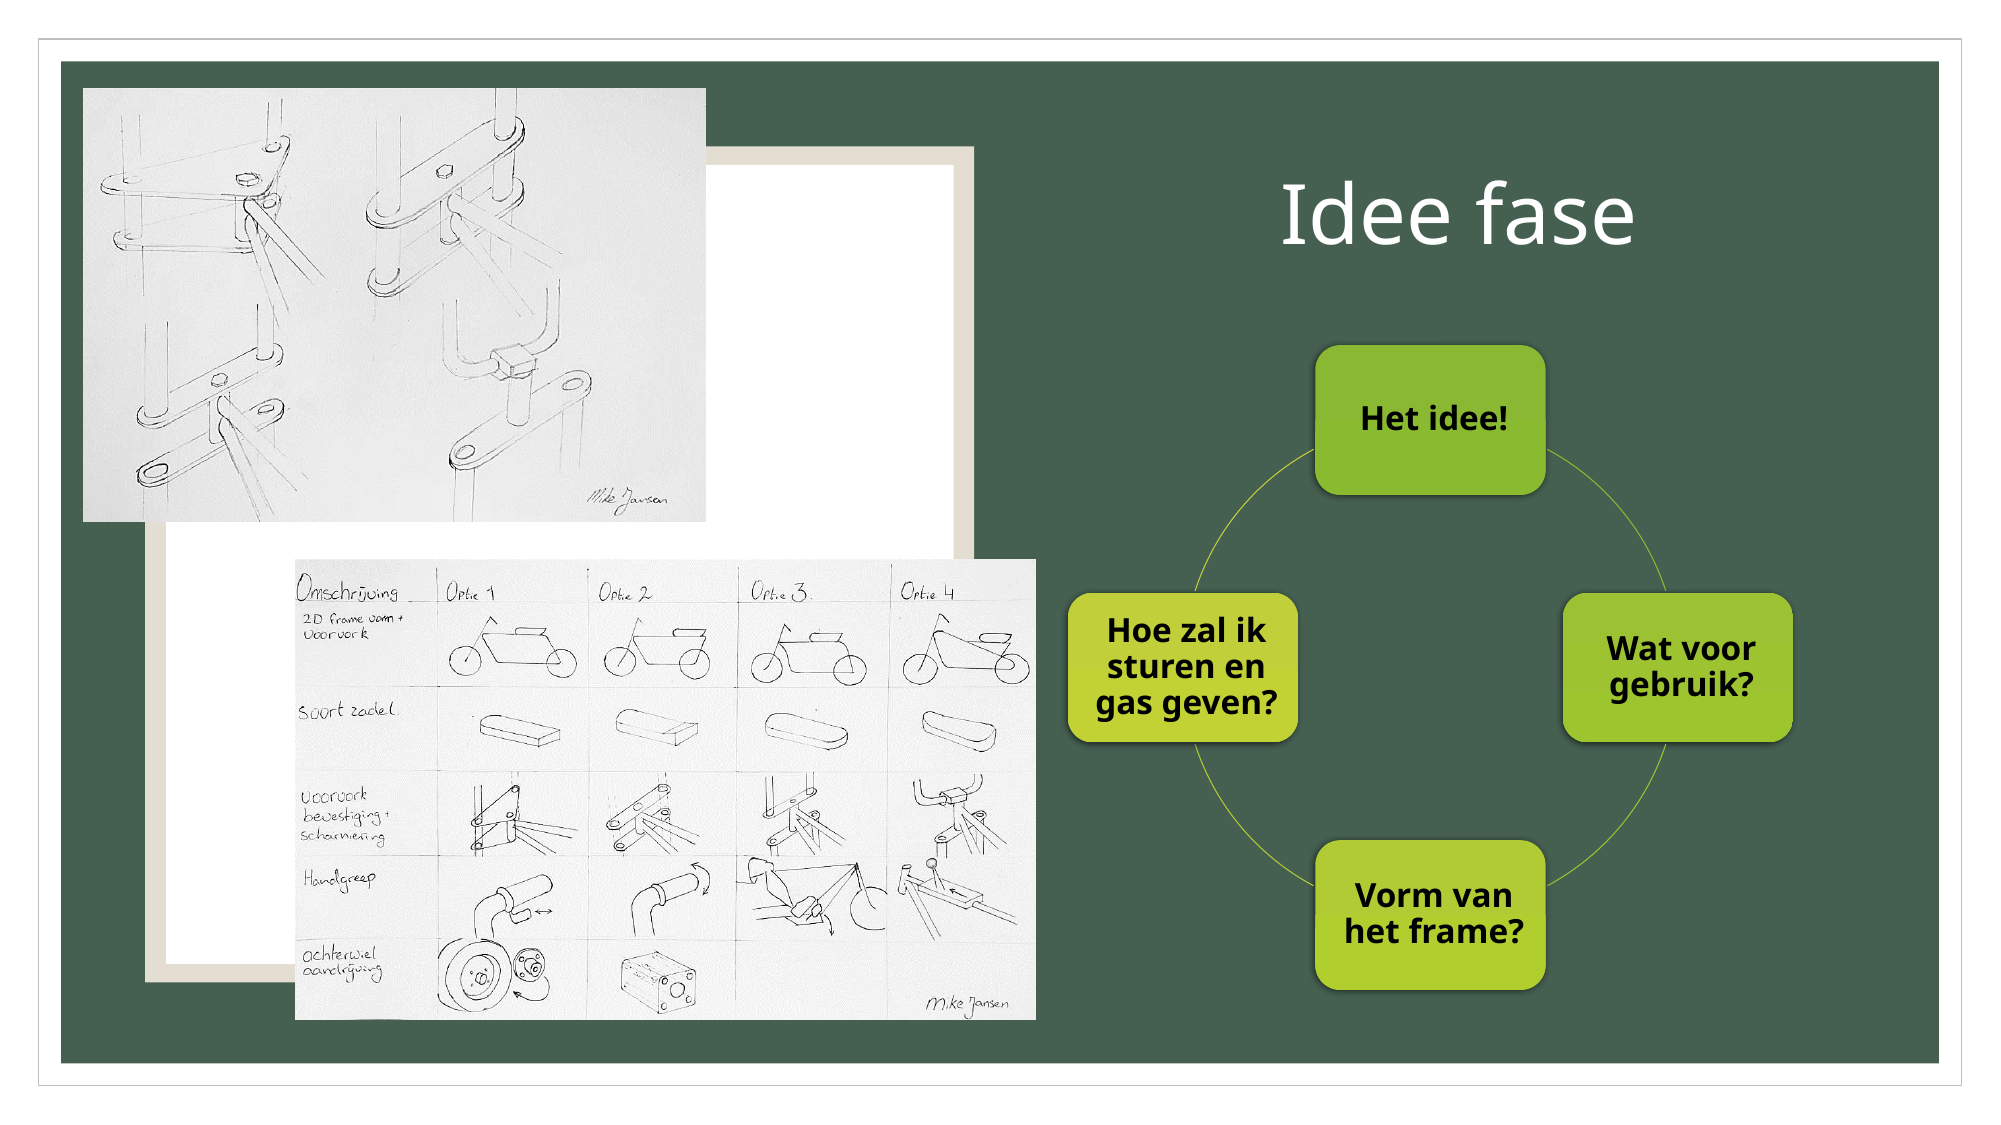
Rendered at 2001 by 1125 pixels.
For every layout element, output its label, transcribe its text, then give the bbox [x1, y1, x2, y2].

picture [83, 88, 706, 522]
text_box [711, 146, 975, 555]
text_box [145, 530, 289, 983]
text_box [166, 164, 954, 964]
picture [295, 559, 1036, 1020]
title Idee fase [1035, 105, 1883, 331]
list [1035, 345, 1825, 991]
